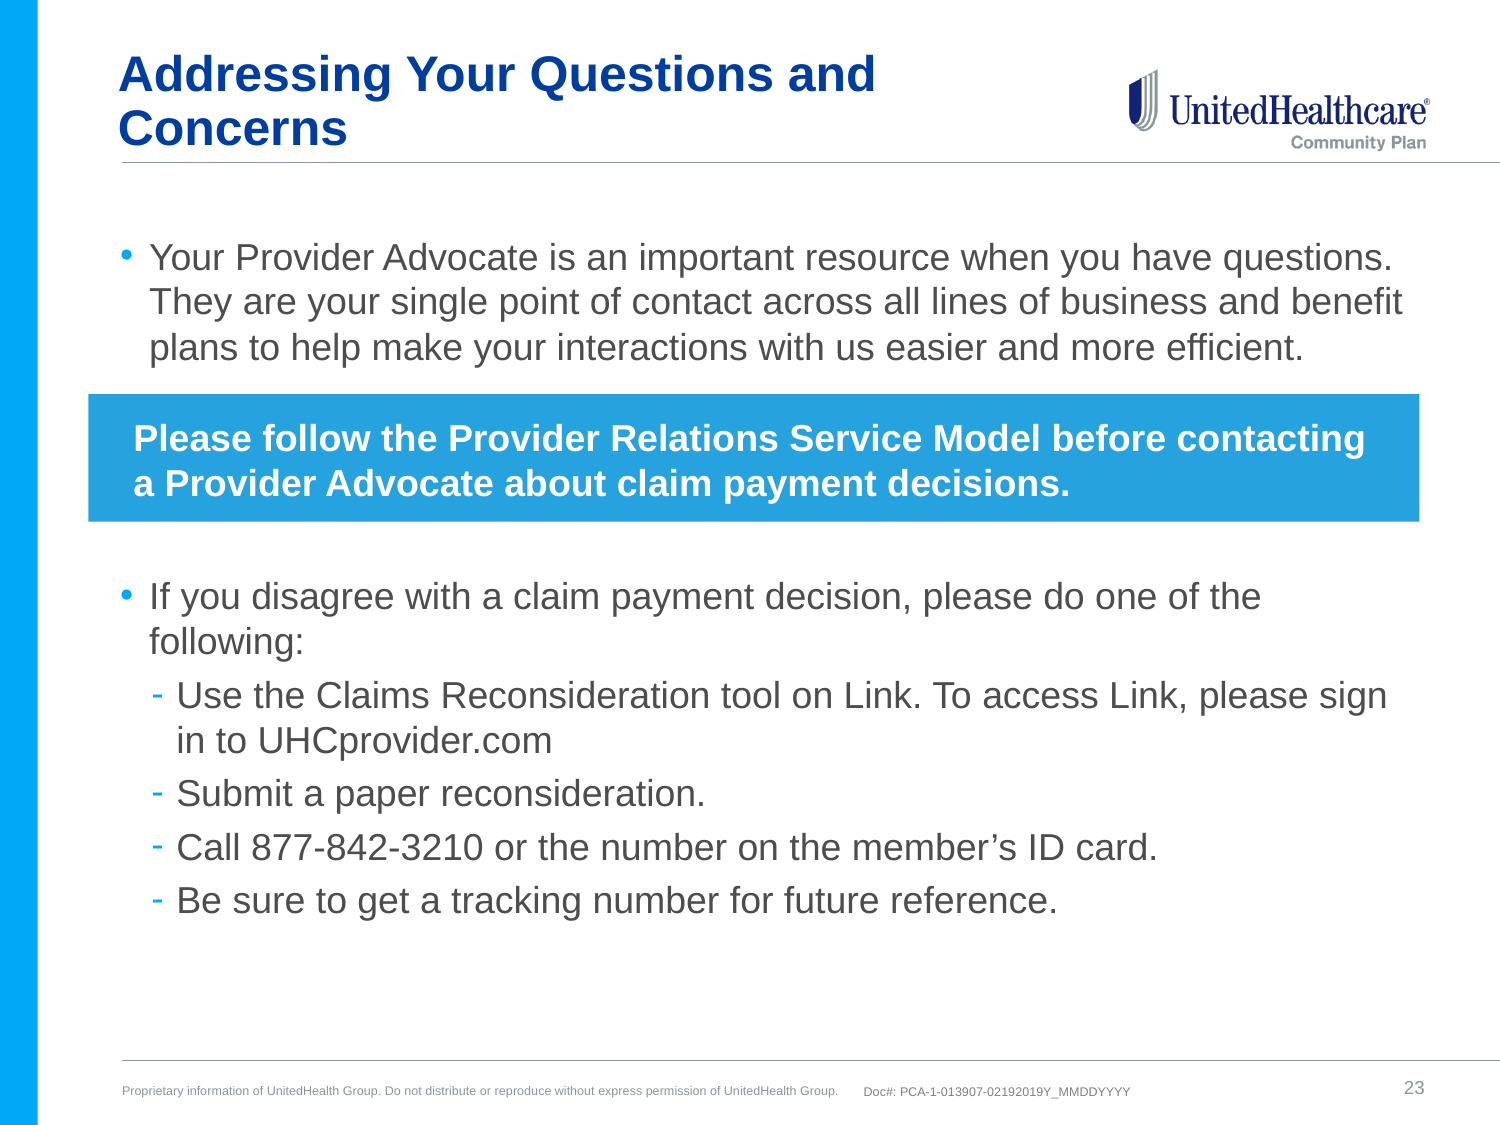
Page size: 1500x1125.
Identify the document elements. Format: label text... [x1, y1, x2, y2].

text_box [88, 394, 105, 522]
slide_number 23 [1250, 1070, 1425, 1099]
text_box Doc#: PCA-1-013907-02192019Y_MMDDYYYY [848, 1076, 1166, 1106]
text_box Please follow the Provider Relations Service Model before contacting a Provider Advocate about claim payment decisions. [118, 407, 1400, 512]
list Your Provider Advocate is an important resource when you have questions. They are your single point of contact across all lines of business and benefit plans to help make your interactions with us easier and more efficient. If you disagree with a claim payment decision, please do one of the following: Use the Claims Reconsideration tool on Link. To access Link, please sign in to UHCprovider.com Submit a paper reconsideration. Call 877-842-3210 or the number on the member’s ID card. Be sure to get a tracking number for future reference. [105, 224, 1425, 1013]
picture [1129, 69, 1430, 153]
title Addressing Your Questions and Concerns [102, 37, 1078, 168]
